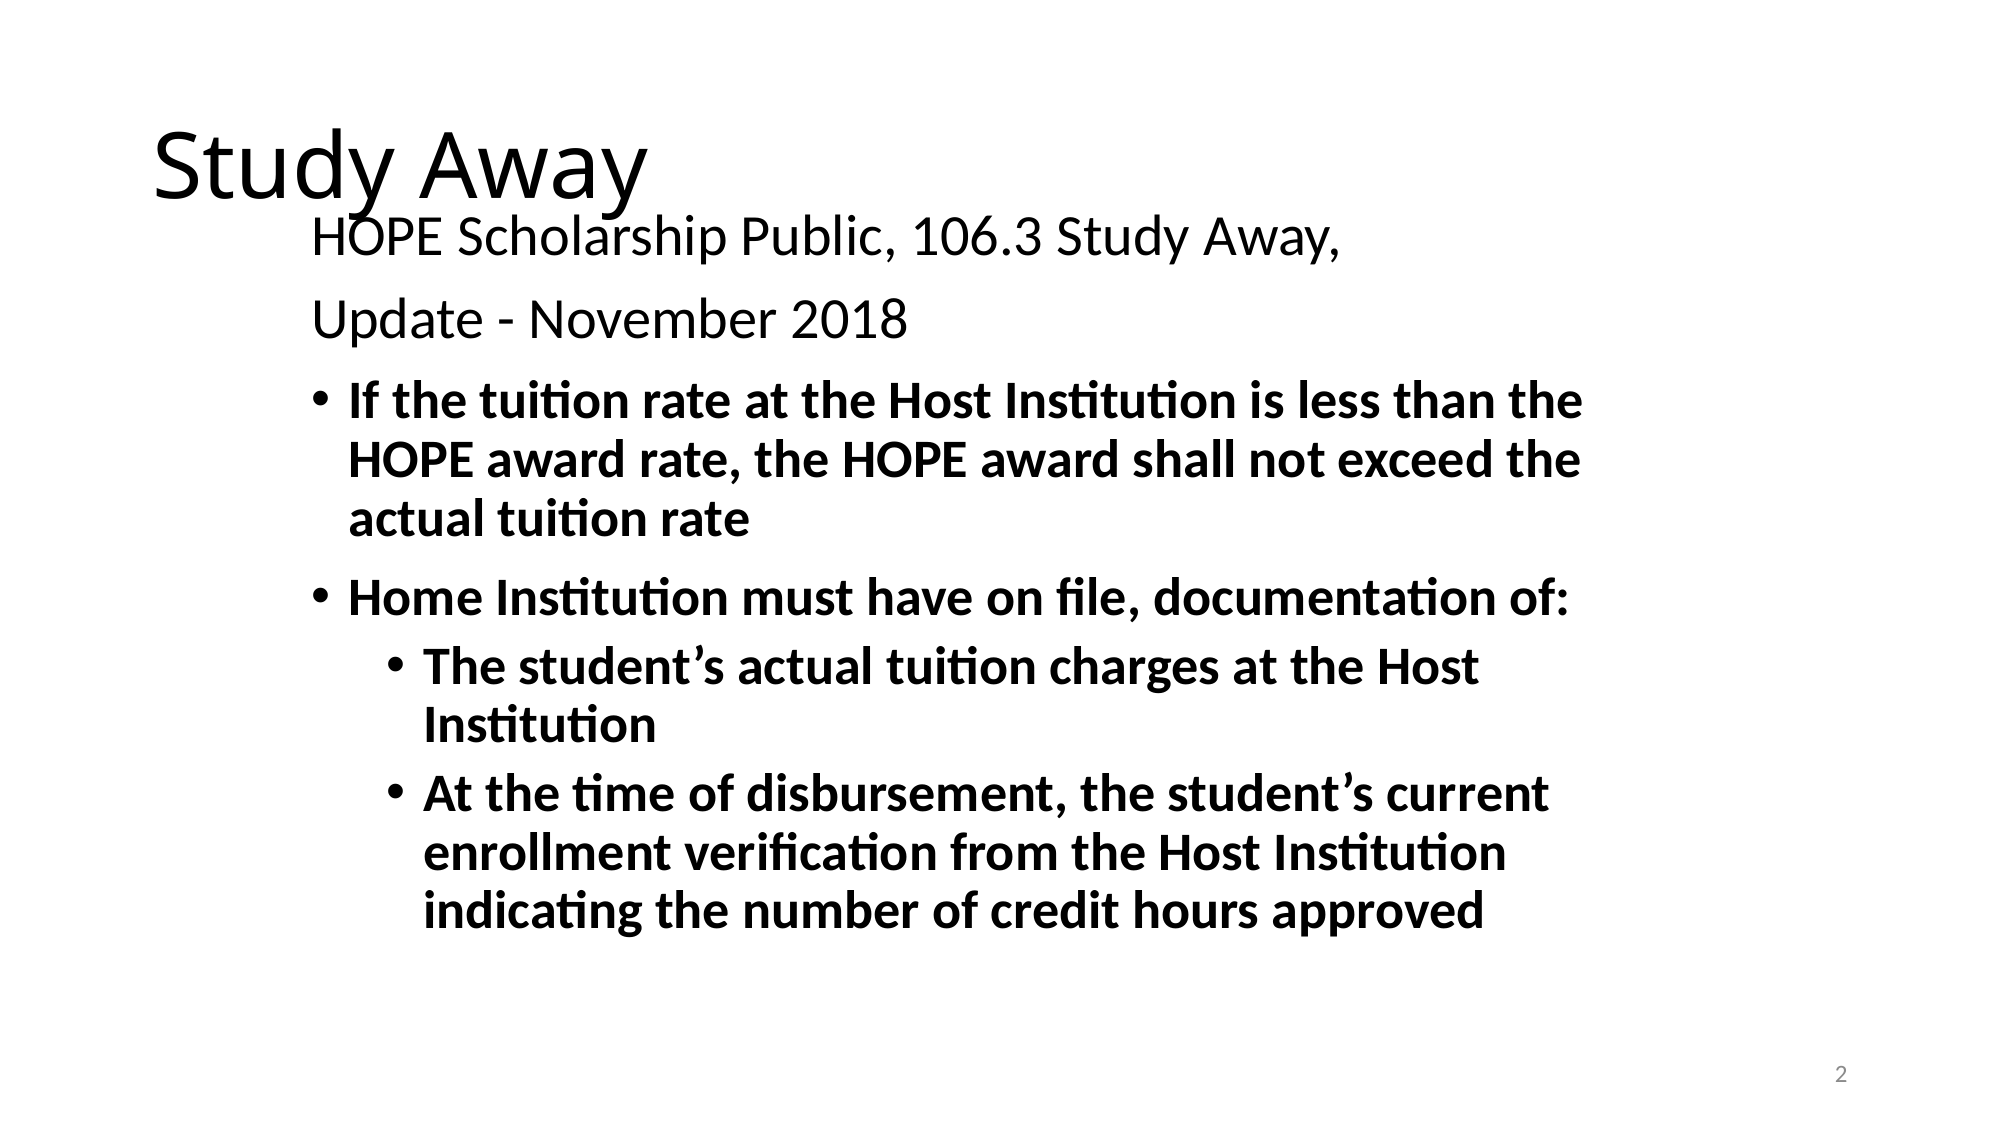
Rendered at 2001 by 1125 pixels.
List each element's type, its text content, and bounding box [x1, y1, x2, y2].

title Study Away [137, 59, 1863, 278]
list HOPE Scholarship Public, 106.3 Study Away, Update - November 2018 If the tuition rate at the Host Institution is less than the HOPE award rate, the HOPE award shall not exceed the actual tuition rate Home Institution must have on file, documentation of: The student’s actual tuition charges at the Host Institution At the time of disbursement, the student’s current enrollment verification from the Host Institution indicating the number of credit hours approved [296, 197, 1689, 1001]
slide_number 2 [1412, 1042, 1863, 1103]
